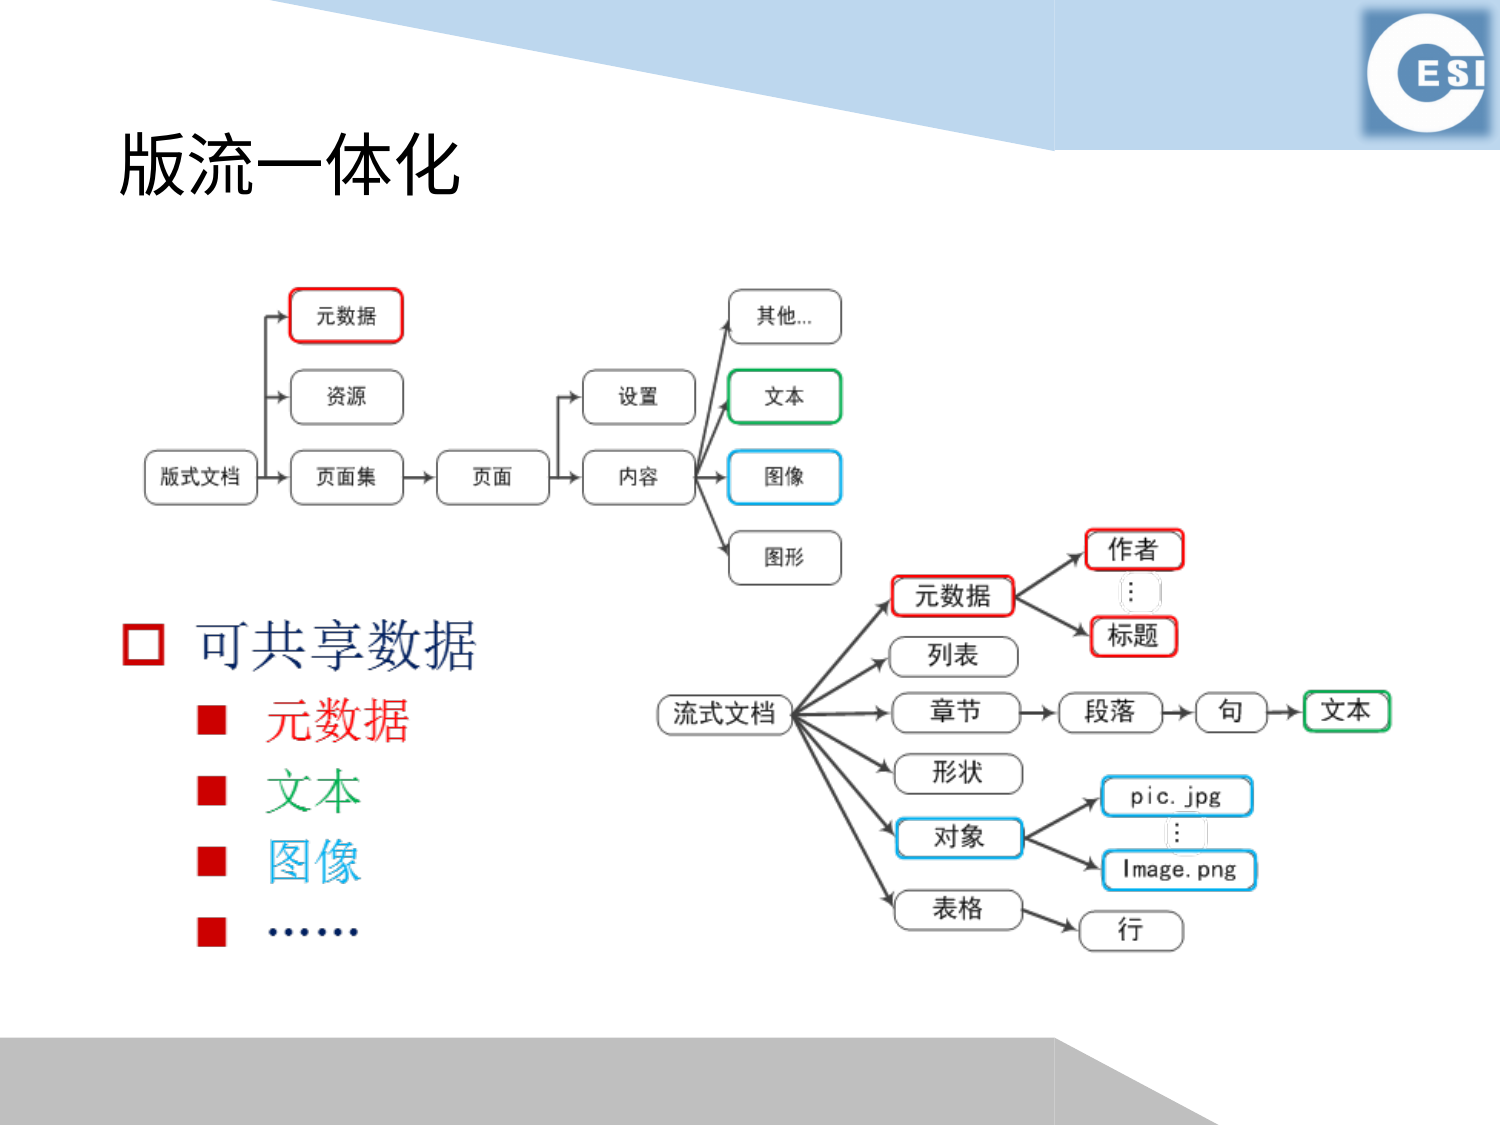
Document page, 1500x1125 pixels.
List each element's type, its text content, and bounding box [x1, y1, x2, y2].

title 版流一体化 [103, 59, 1397, 269]
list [103, 269, 1397, 967]
